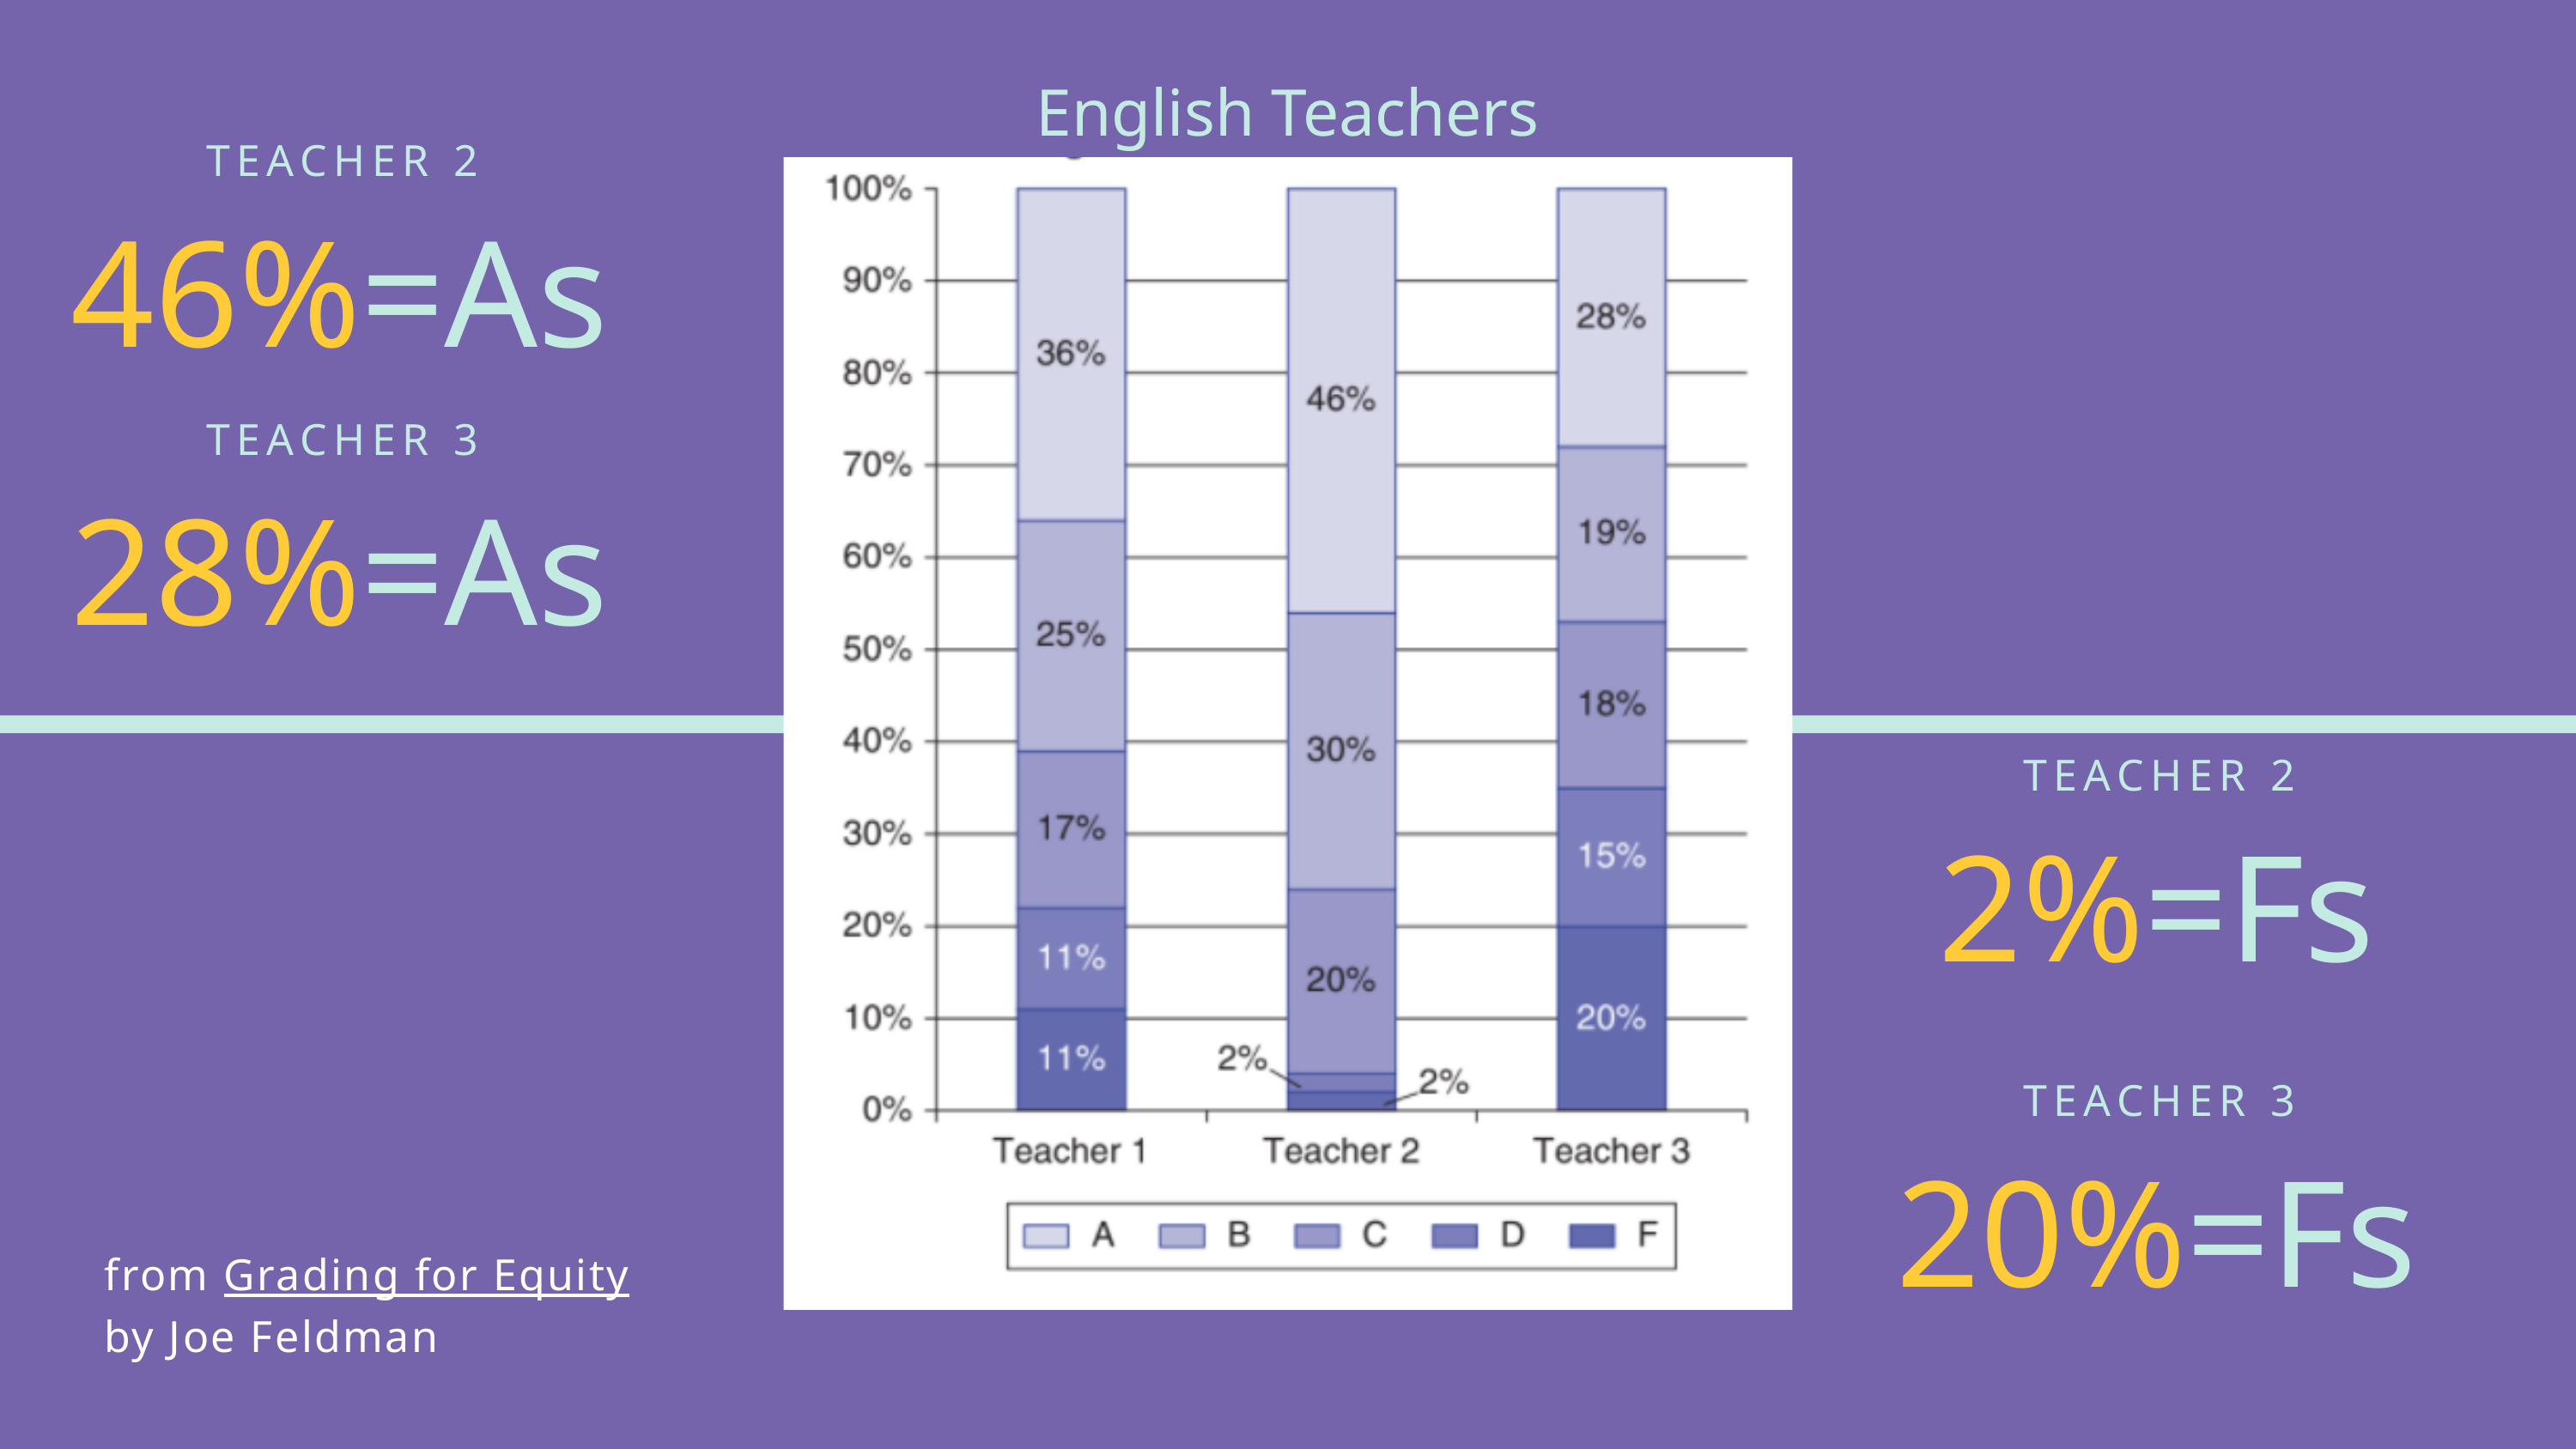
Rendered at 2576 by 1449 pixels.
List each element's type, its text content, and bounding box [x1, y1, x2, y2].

text_box from Grading for Equity by Joe Feldman [104, 1236, 702, 1361]
text_box [1795, 715, 2576, 734]
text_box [70, 134, 615, 412]
text_box [0, 715, 779, 734]
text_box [1886, 749, 2432, 1040]
text_box English Teachers [783, 58, 1793, 149]
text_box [70, 412, 615, 704]
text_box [1886, 1074, 2432, 1366]
picture [783, 156, 1793, 1310]
